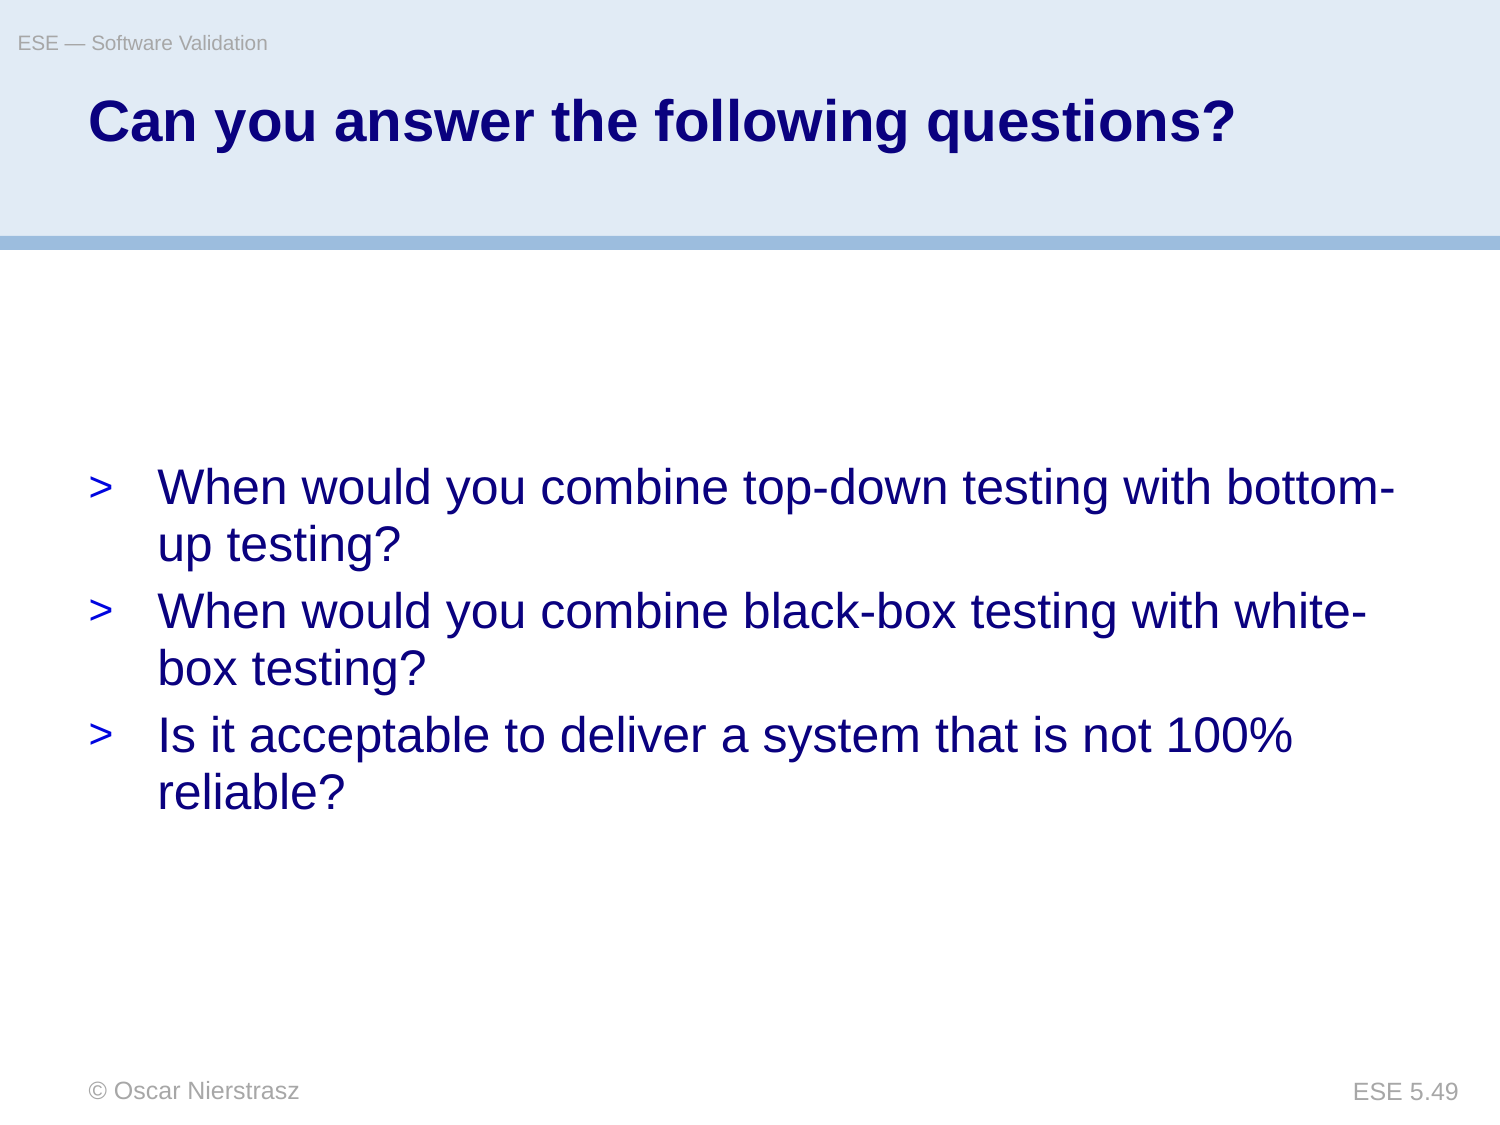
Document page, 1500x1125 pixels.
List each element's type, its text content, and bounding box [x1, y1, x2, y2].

list When would you combine top-down testing with bottom-up testing? When would you combine black-box testing with white-box testing? Is it acceptable to deliver a system that is not 100% reliable? [88, 271, 1413, 1010]
slide_number © Oscar Nierstrasz [88, 1073, 715, 1104]
footer ESE — Software Validation [17, 29, 904, 72]
title Can you answer the following questions? [88, 90, 1413, 226]
slide_number ESE 5.49 [1237, 1074, 1460, 1105]
